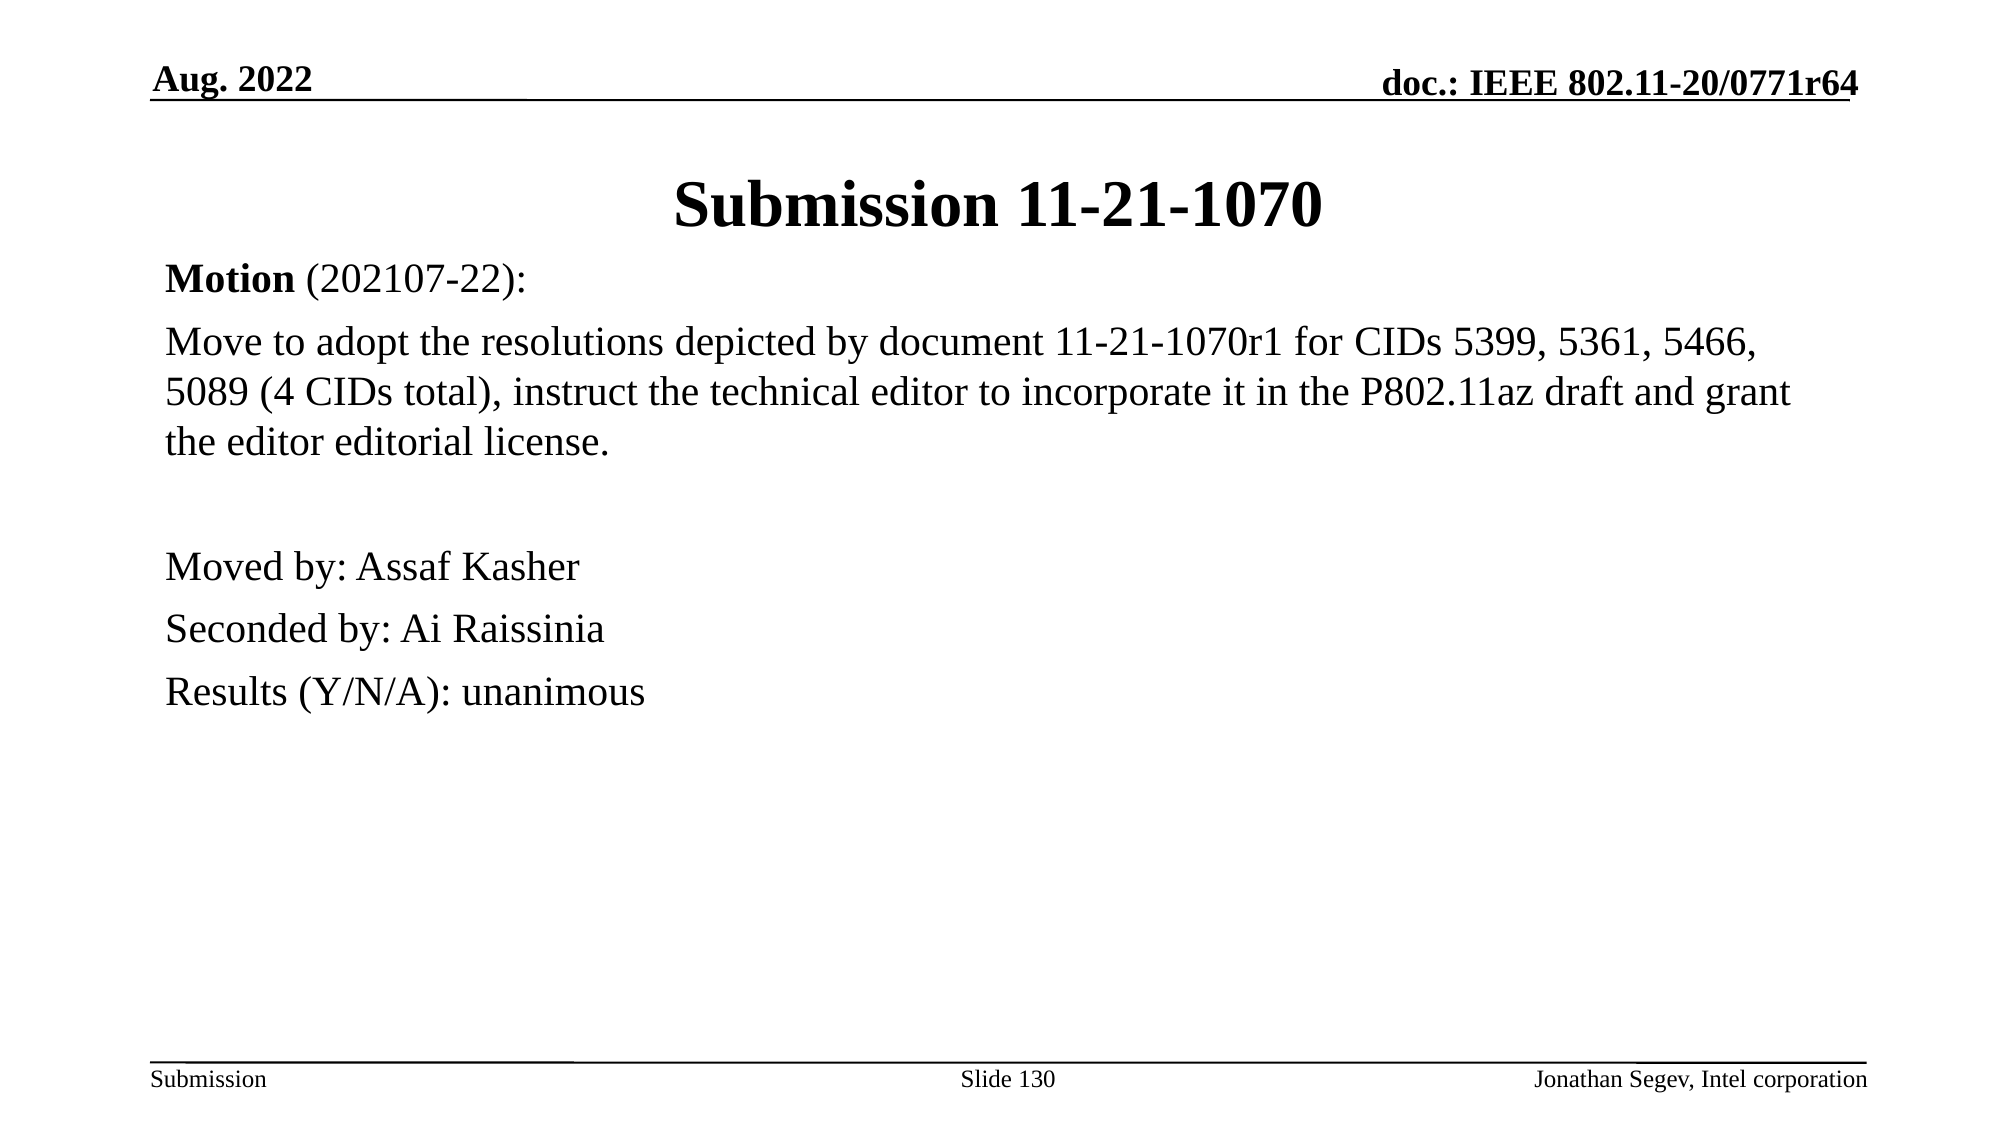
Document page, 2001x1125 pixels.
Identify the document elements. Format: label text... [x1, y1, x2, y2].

footer Jonathan Segev, Intel corporation [1171, 1061, 1869, 1093]
title Submission 11-21-1070 [149, 112, 1850, 243]
list Motion (202107-22): Move to adopt the resolutions depicted by document 11-21-1070r1 for CIDs 5399, 5361, 5466, 5089 (4 CIDs total), instruct the technical editor to incorporate it in the P802.11az draft and grant the editor editorial license. Moved by: Assaf Kasher Seconded by: Ai Raissinia Results (Y/N/A): unanimous [149, 243, 1850, 1000]
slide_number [152, 54, 563, 100]
slide_number Slide 130 [950, 1061, 1067, 1123]
